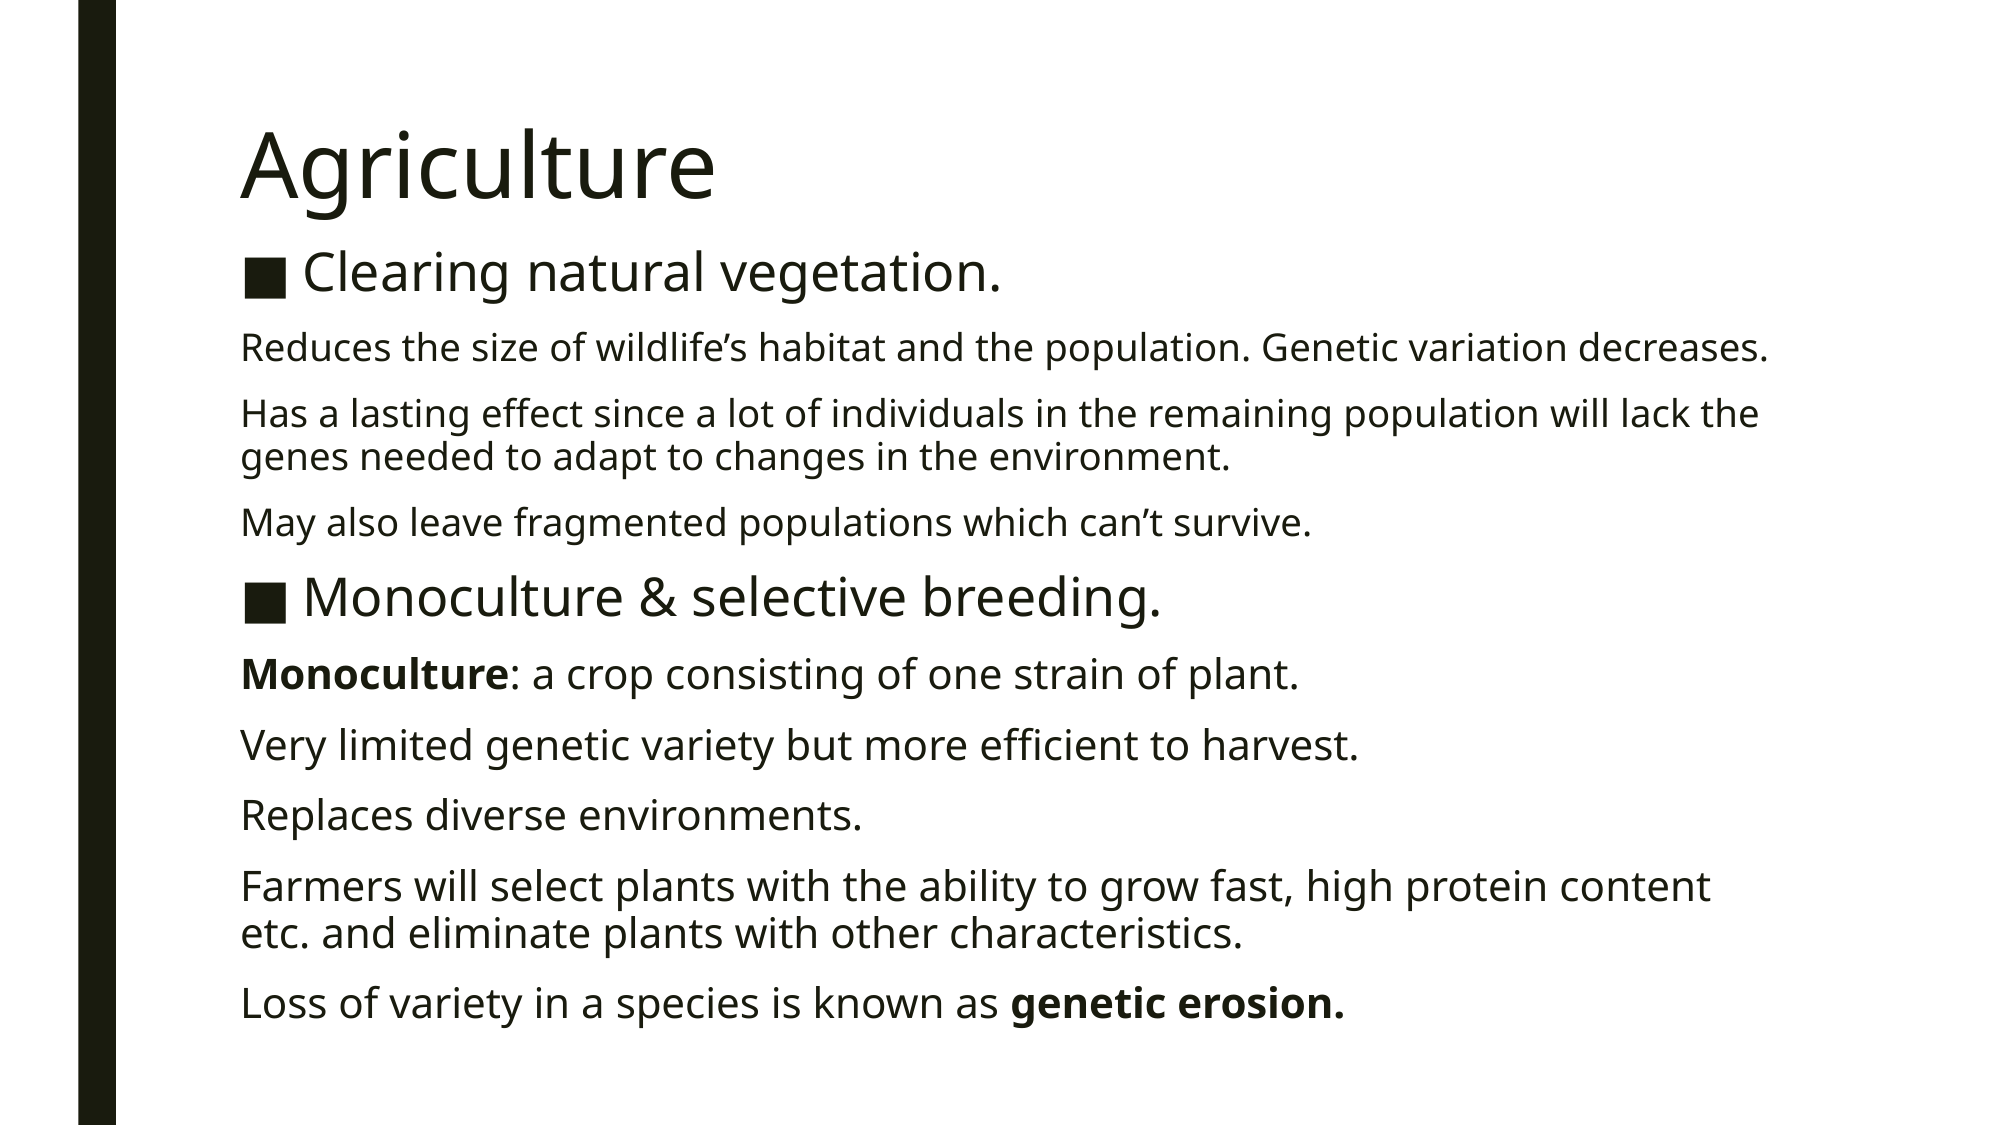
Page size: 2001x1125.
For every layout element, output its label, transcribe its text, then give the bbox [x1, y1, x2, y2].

title Agriculture [225, 112, 1800, 235]
list Clearing natural vegetation. Reduces the size of wildlife’s habitat and the population. Genetic variation decreases. Has a lasting effect since a lot of individuals in the remaining population will lack the genes needed to adapt to changes in the environment. May also leave fragmented populations which can’t survive. Monoculture & selective breeding. Monoculture: a crop consisting of one strain of plant. Very limited genetic variety but more efficient to harvest. Replaces diverse environments. Farmers will select plants with the ability to grow fast, high protein content etc. and eliminate plants with other characteristics. Loss of variety in a species is known as genetic erosion. [225, 235, 1800, 1041]
